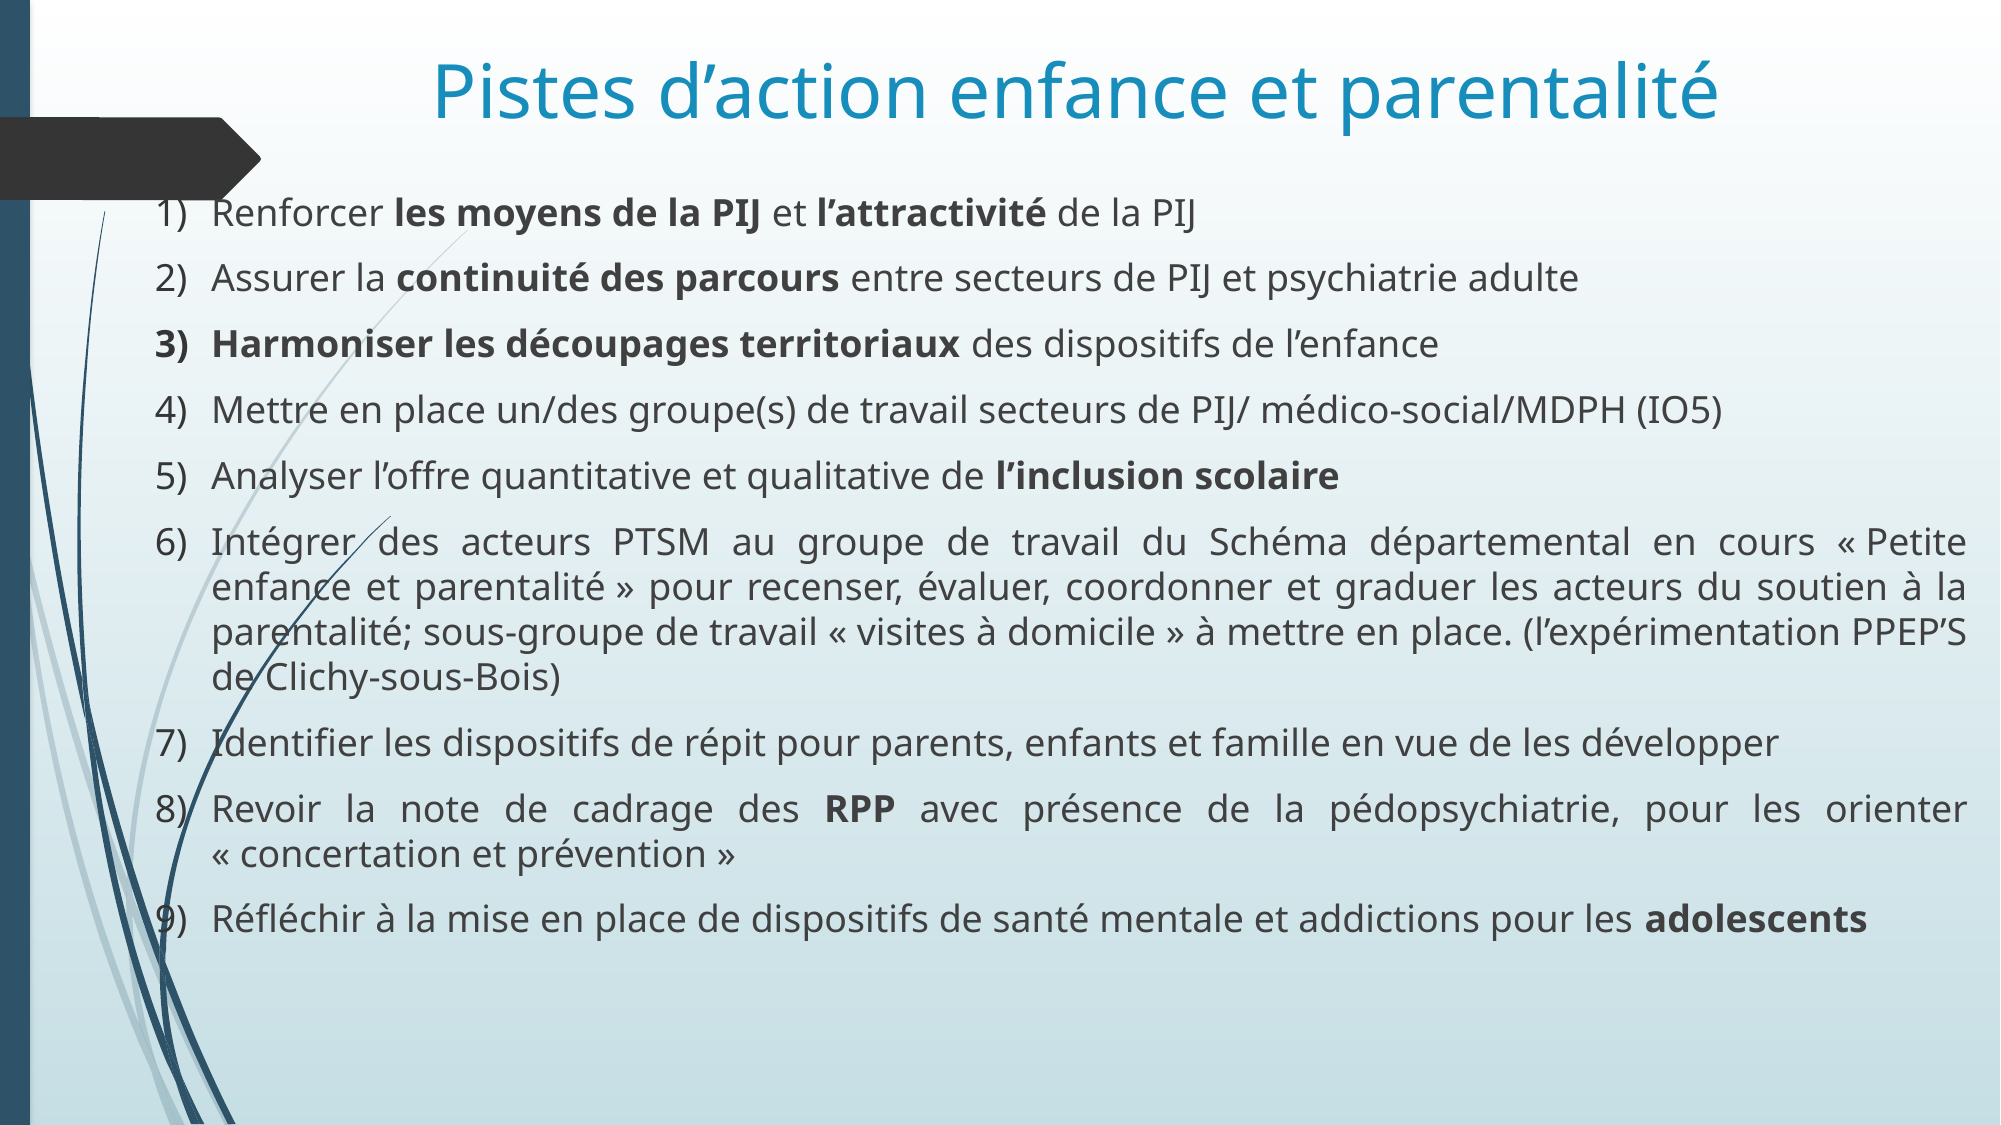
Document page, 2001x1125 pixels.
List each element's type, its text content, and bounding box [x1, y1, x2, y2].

list Renforcer les moyens de la PIJ et l’attractivité de la PIJ Assurer la continuité des parcours entre secteurs de PIJ et psychiatrie adulte Harmoniser les découpages territoriaux des dispositifs de l’enfance Mettre en place un/des groupe(s) de travail secteurs de PIJ/ médico-social/MDPH (IO5) Analyser l’offre quantitative et qualitative de l’inclusion scolaire Intégrer des acteurs PTSM au groupe de travail du Schéma départemental en cours « Petite enfance et parentalité » pour recenser, évaluer, coordonner et graduer les acteurs du soutien à la parentalité; sous-groupe de travail « visites à domicile » à mettre en place. (l’expérimentation PPEP’S de Clichy-sous-Bois) Identifier les dispositifs de répit pour parents, enfants et famille en vue de les développer Revoir la note de cadrage des RPP avec présence de la pédopsychiatrie, pour les orienter « concertation et prévention » Réfléchir à la mise en place de dispositifs de santé mentale et addictions pour les adolescents [139, 181, 1984, 1125]
title Pistes d’action enfance et parentalité [416, 35, 1879, 149]
